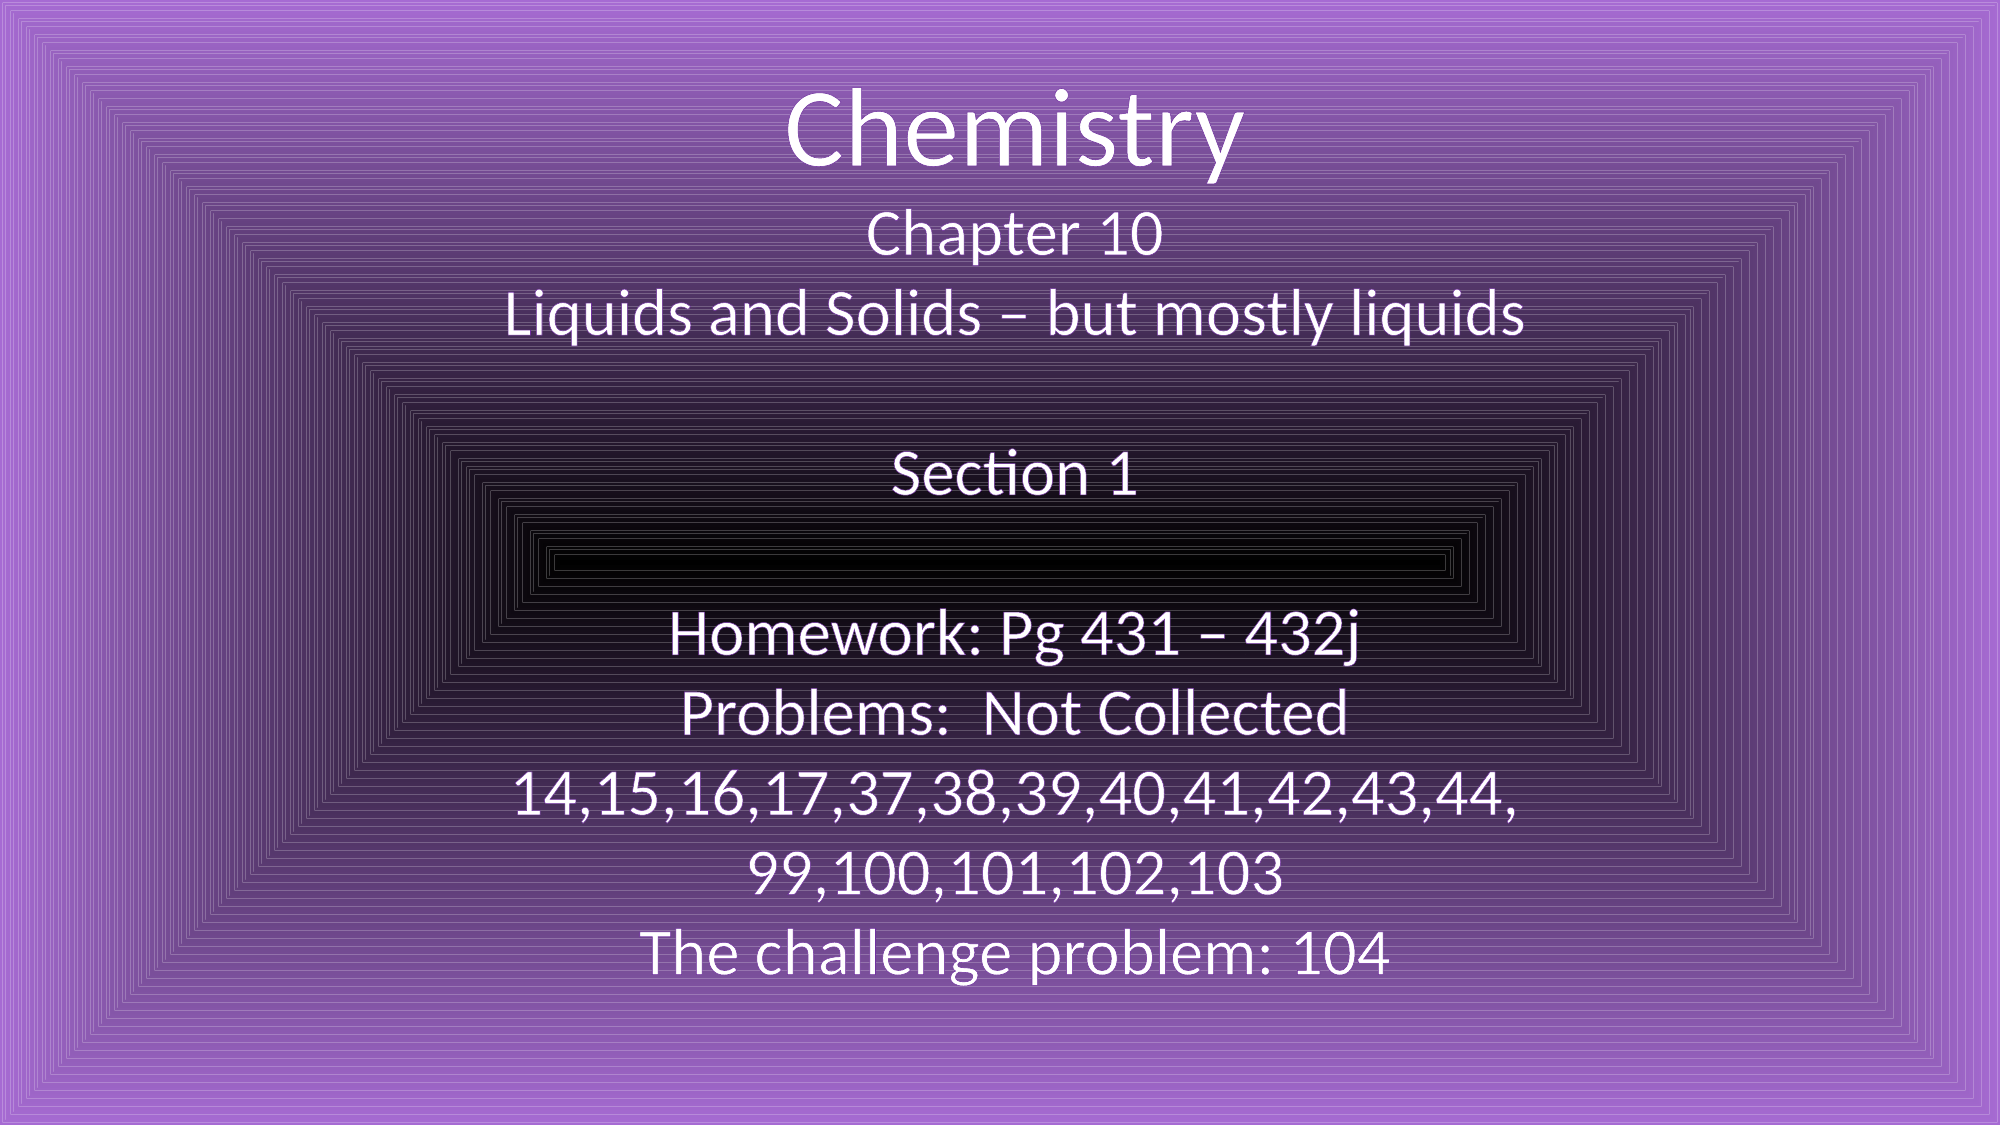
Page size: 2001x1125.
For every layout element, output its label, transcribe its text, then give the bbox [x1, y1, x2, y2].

text_box Chemistry Chapter 10 Liquids and Solids – but mostly liquids Section 1 Homework: Pg 431 – 432j Problems: Not Collected 14,15,16,17,37,38,39,40,41,42,43,44, 99,100,101,102,103 The challenge problem: 104 [372, 45, 1657, 1125]
